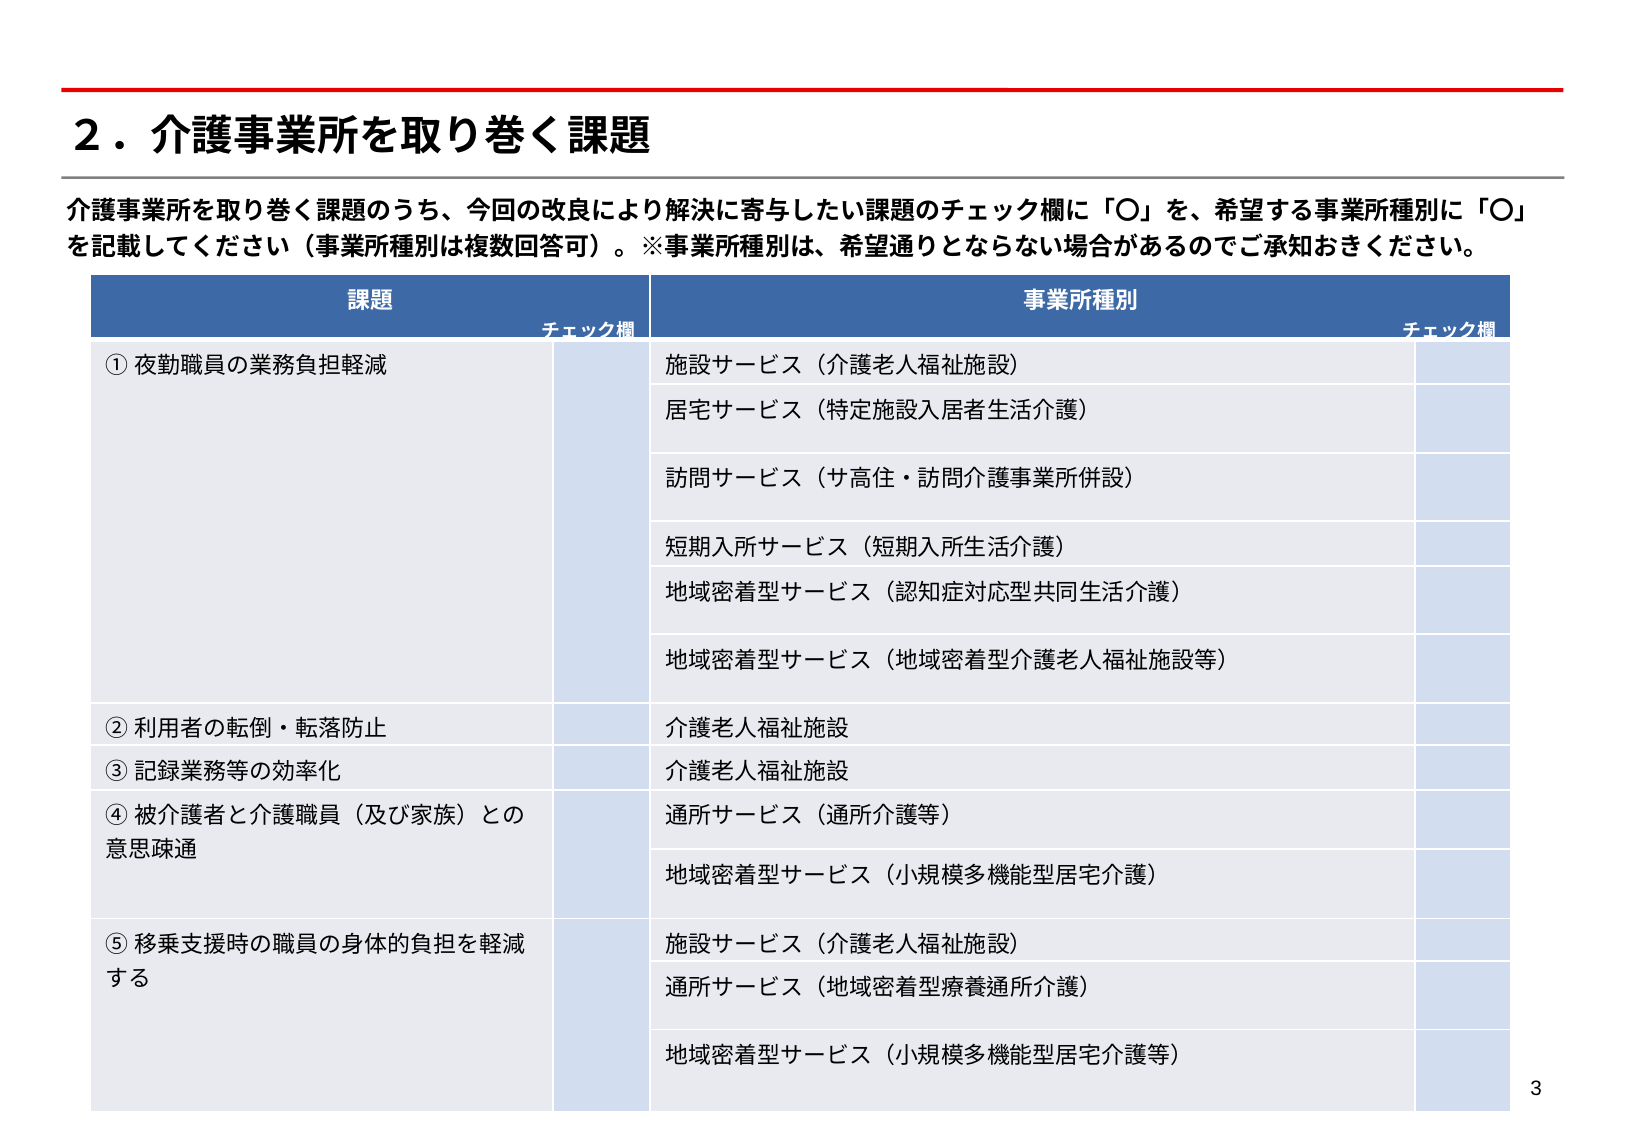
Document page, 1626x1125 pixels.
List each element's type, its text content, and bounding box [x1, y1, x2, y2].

table_cell [1416, 1030, 1510, 1111]
table_cell 通所サービス（地域密着型療養通所介護） [651, 962, 1414, 1029]
table_cell ⑤移乗支援時の職員の身体的負担を軽減する [91, 919, 552, 1111]
table_cell [1416, 567, 1510, 633]
table_cell [1416, 342, 1510, 383]
table_cell 地域密着型サービス（認知症対応型共同生活介護） [651, 567, 1414, 633]
table_cell 通所サービス（通所介護等） [651, 791, 1414, 848]
table_cell ④被介護者と介護職員（及び家族）との意思疎通 [91, 791, 552, 918]
table_cell [554, 919, 649, 1111]
table_cell [1416, 454, 1510, 520]
title ２．介護事業所を取り巻く課題 [66, 108, 1554, 160]
table_cell [1416, 746, 1510, 789]
table_cell [554, 746, 649, 789]
table_cell [1416, 385, 1510, 452]
table_cell 介護老人福祉施設 [651, 704, 1414, 744]
table_cell [1416, 791, 1510, 848]
table_cell 居宅サービス（特定施設入居者生活介護） [651, 385, 1414, 452]
table_cell [554, 704, 649, 744]
table_cell [1416, 522, 1510, 565]
table_cell [554, 791, 649, 918]
table_header 課題 チェック欄 [91, 275, 649, 337]
table_cell ②利用者の転倒・転落防止 [91, 704, 552, 744]
table_cell [1416, 962, 1510, 1029]
table_header 事業所種別 チェック欄 [651, 275, 1510, 337]
table_cell [1416, 919, 1510, 960]
table_cell [554, 342, 649, 702]
table_cell ①夜勤職員の業務負担軽減 [91, 342, 552, 702]
table_cell 施設サービス（介護老人福祉施設） [651, 919, 1414, 960]
table_cell 地域密着型サービス（小規模多機能型居宅介護等） [651, 1030, 1414, 1111]
table_cell 介護老人福祉施設 [651, 746, 1414, 789]
table_cell 施設サービス（介護老人福祉施設） [651, 342, 1414, 383]
table_cell ③記録業務等の効率化 [91, 746, 552, 789]
text_box 介護事業所を取り巻く課題のうち、今回の改良により解決に寄与したい課題のチェック欄に「〇」を、希望する事業所種別に「〇」を記載してください（事業所種別は複数回答可）。※事業所種別は、希望通りとならない場合があるのでご承知おきください。 [66, 188, 1554, 297]
table_cell 地域密着型サービス（小規模多機能型居宅介護） [651, 850, 1414, 918]
table_cell [1416, 704, 1510, 744]
table_cell [1416, 850, 1510, 918]
table_cell [1416, 635, 1510, 702]
table_cell 訪問サービス（サ高住・訪問介護事業所併設） [651, 454, 1414, 520]
table_cell 短期入所サービス（短期入所生活介護） [651, 522, 1414, 565]
table_cell 地域密着型サービス（地域密着型介護老人福祉施設等） [651, 635, 1414, 702]
